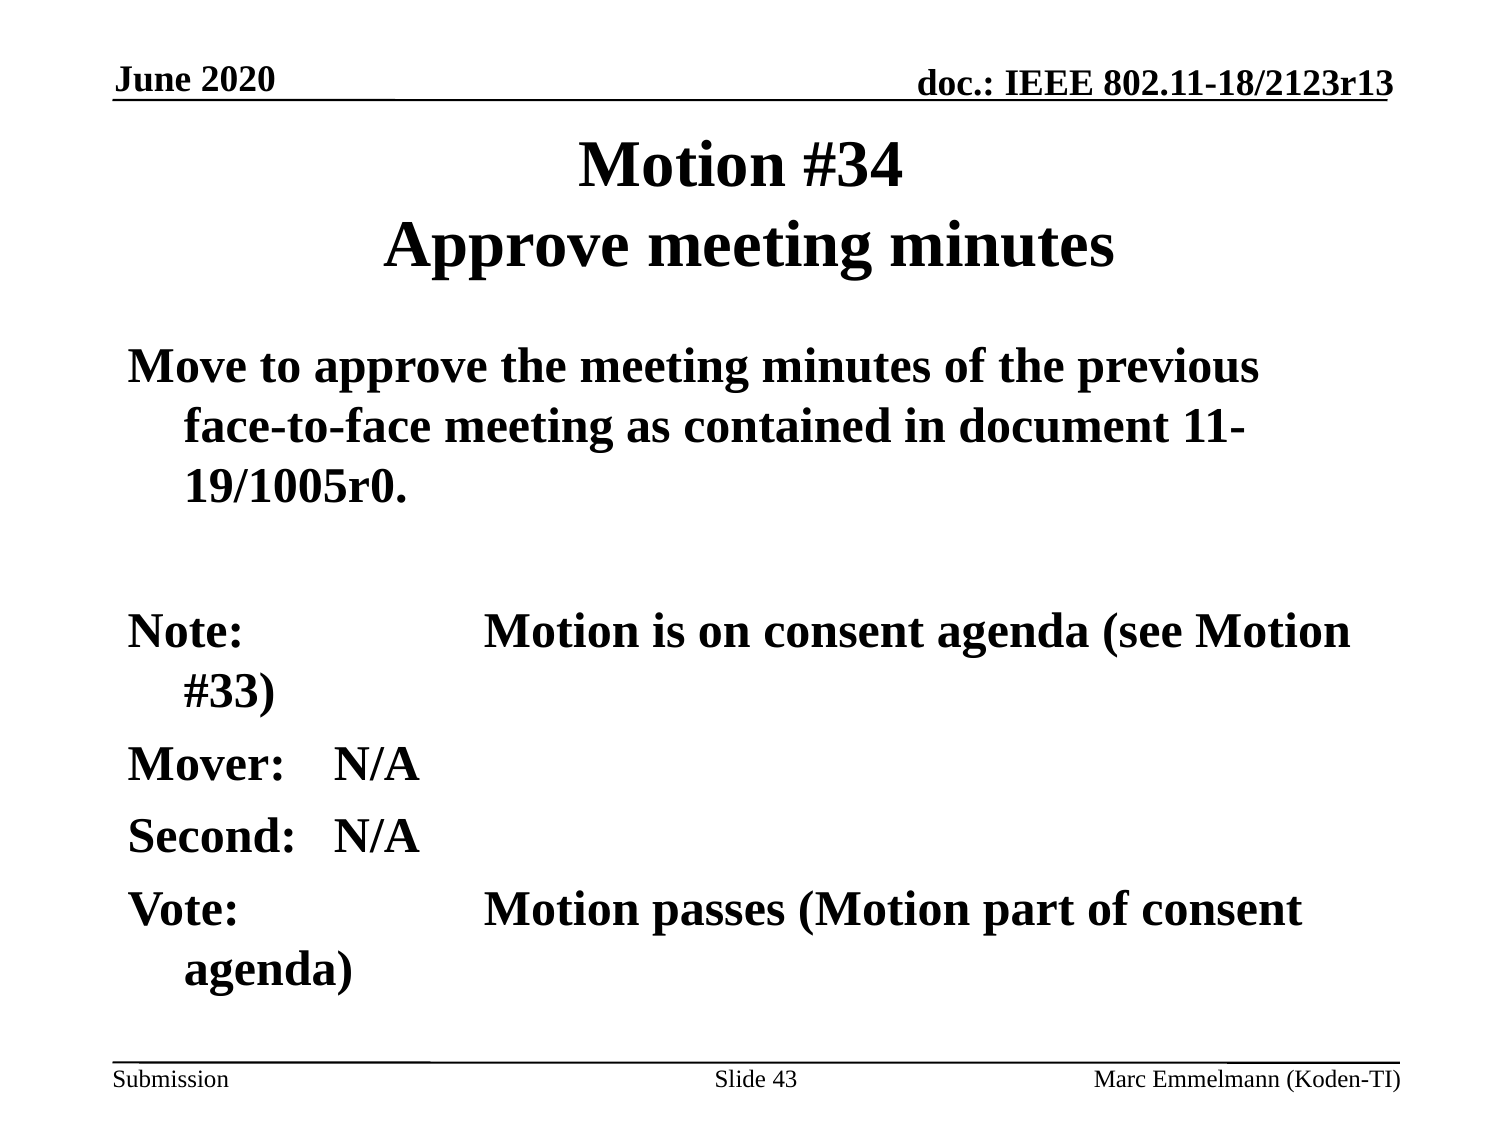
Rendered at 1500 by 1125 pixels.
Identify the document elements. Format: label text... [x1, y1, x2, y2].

list Move to approve the meeting minutes of the previous face-to-face meeting as contained in document 11-19/1005r0. Note: Motion is on consent agenda (see Motion #33) Mover: N/A Second: N/A Vote: Motion passes (Motion part of consent agenda) [112, 324, 1388, 1000]
footer Marc Emmelmann (Koden-TI) [878, 1061, 1402, 1093]
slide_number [114, 54, 423, 100]
title Motion #34 Approve meeting minutes [112, 112, 1388, 288]
slide_number Slide 43 [712, 1061, 800, 1123]
